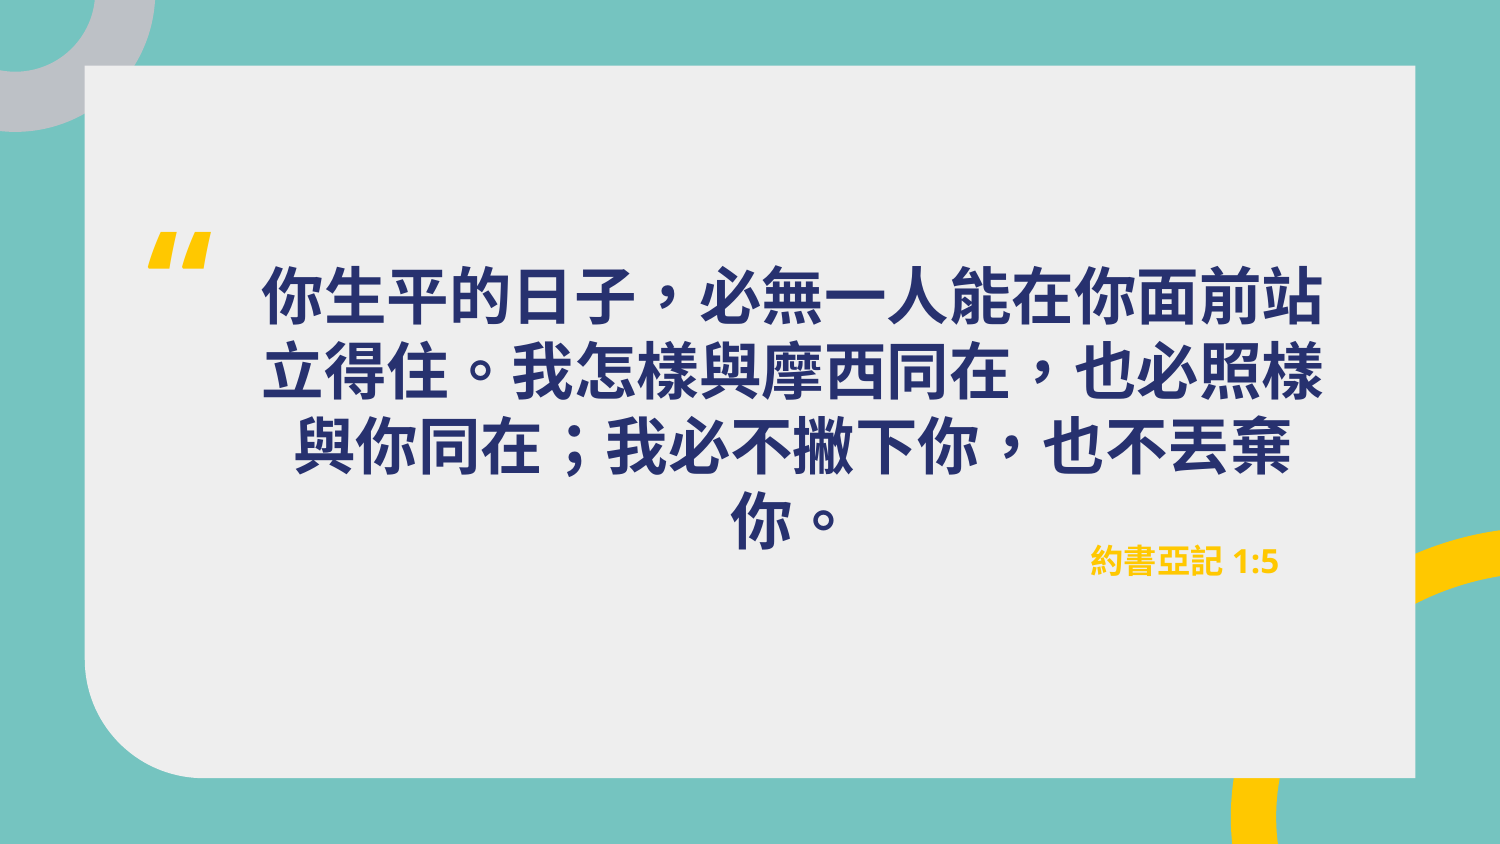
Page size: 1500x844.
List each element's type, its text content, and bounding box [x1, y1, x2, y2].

title 你生平的日子，必無一人能在你面前站立得住。我怎樣與摩西同在，也必照樣與你同在；我必不撇下你，也不丟棄你。 [245, 241, 1341, 561]
text_box “ [131, 174, 274, 336]
subtitle 約書亞記1:5 [205, 519, 1295, 601]
